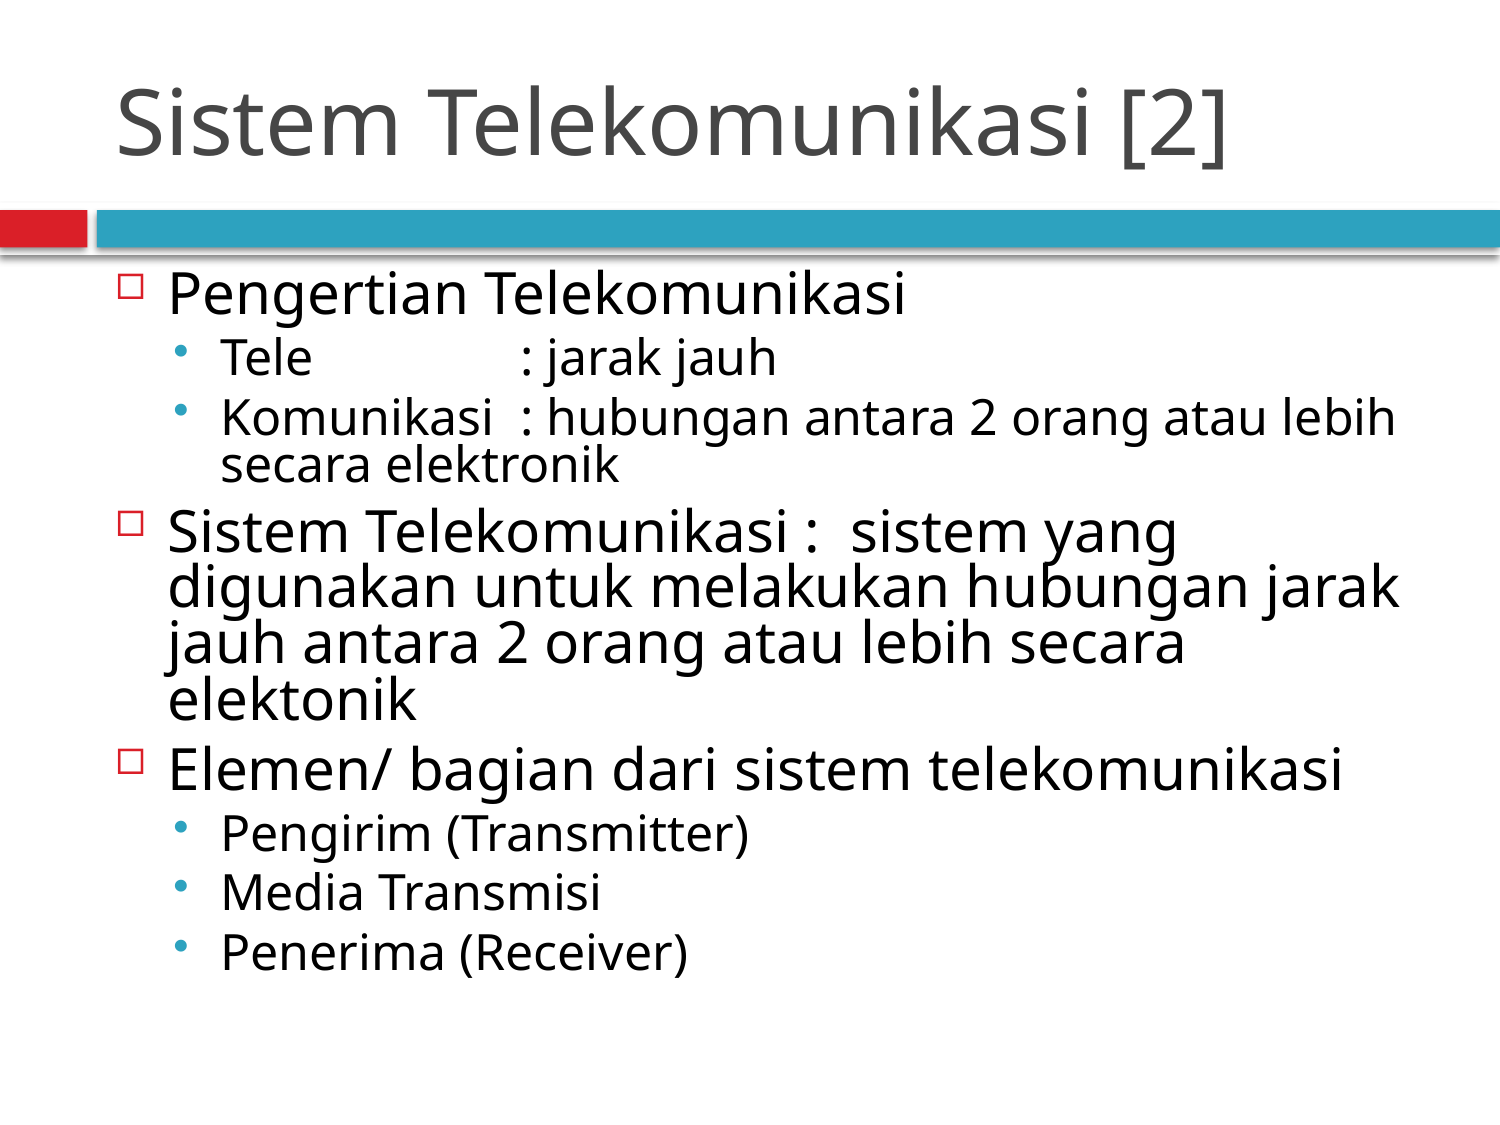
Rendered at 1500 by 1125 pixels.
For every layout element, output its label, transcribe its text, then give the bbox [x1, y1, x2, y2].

title Sistem Telekomunikasi [2] [100, 37, 1438, 200]
list Pengertian Telekomunikasi Tele : jarak jauh Komunikasi : hubungan antara 2 orang atau lebih secara elektronik Sistem Telekomunikasi : sistem yang digunakan untuk melakukan hubungan jarak jauh antara 2 orang atau lebih secara elektonik Elemen/ bagian dari sistem telekomunikasi Pengirim (Transmitter) Media Transmisi Penerima (Receiver) [100, 262, 1438, 1000]
